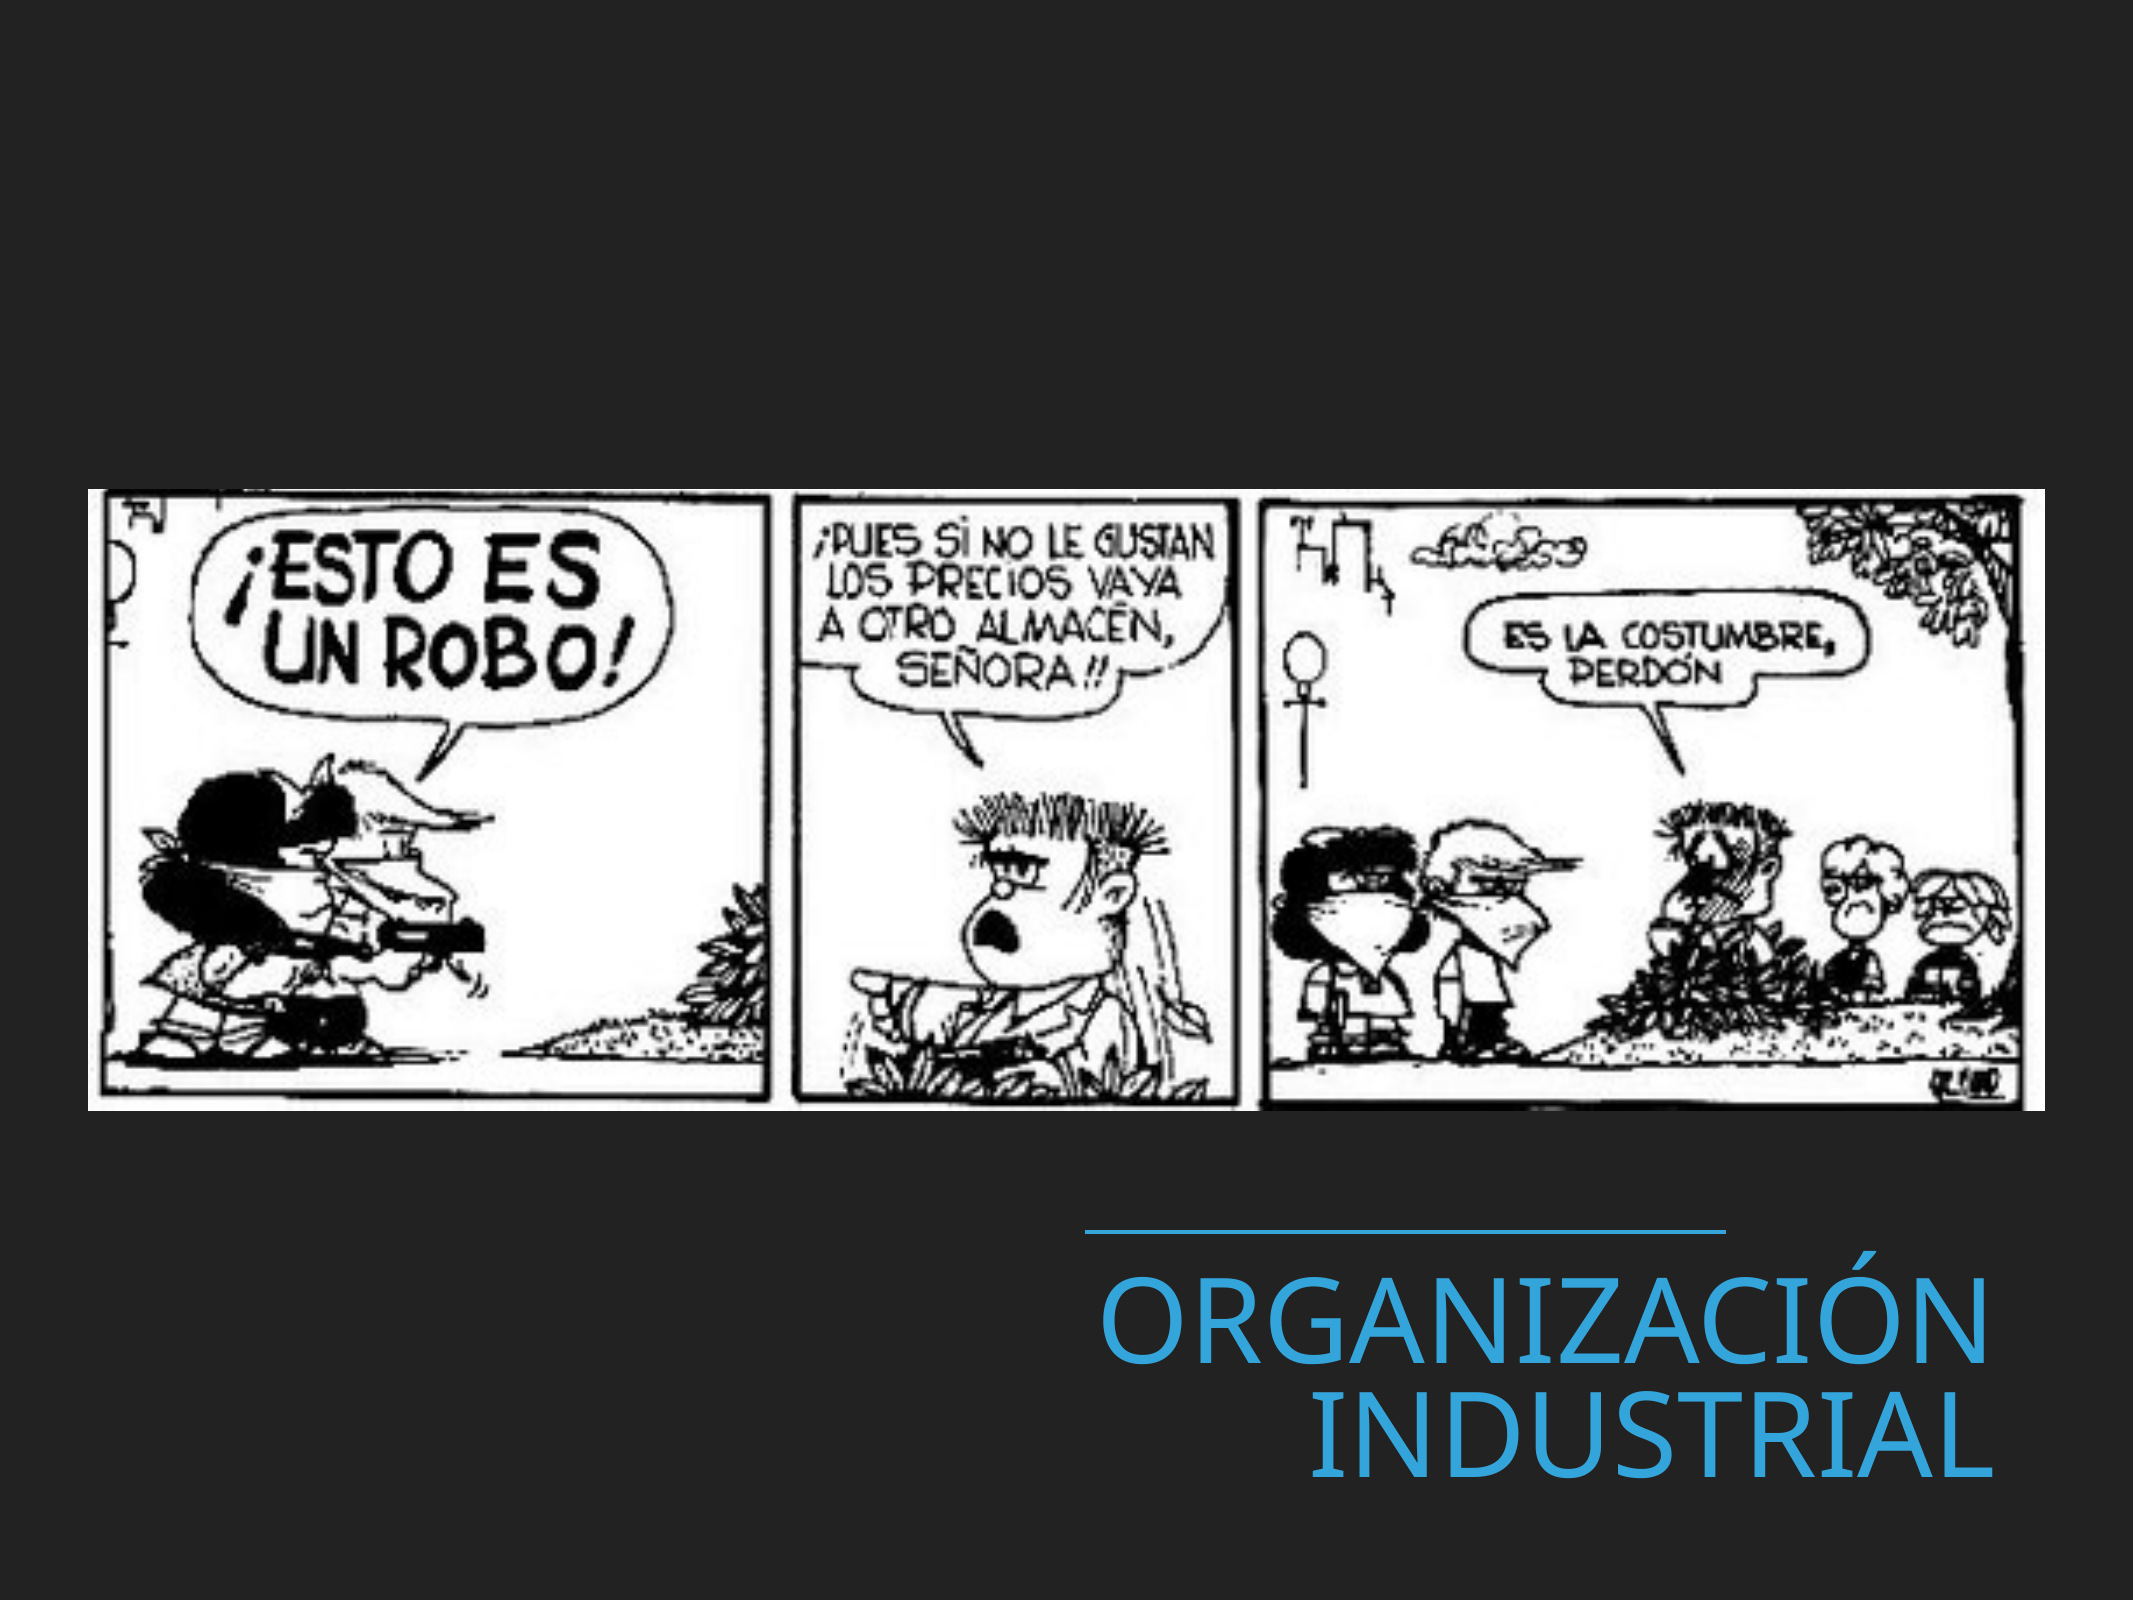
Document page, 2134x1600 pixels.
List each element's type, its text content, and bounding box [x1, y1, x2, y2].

picture [88, 489, 2045, 1111]
title Organización Industrial [810, 1267, 2002, 1519]
